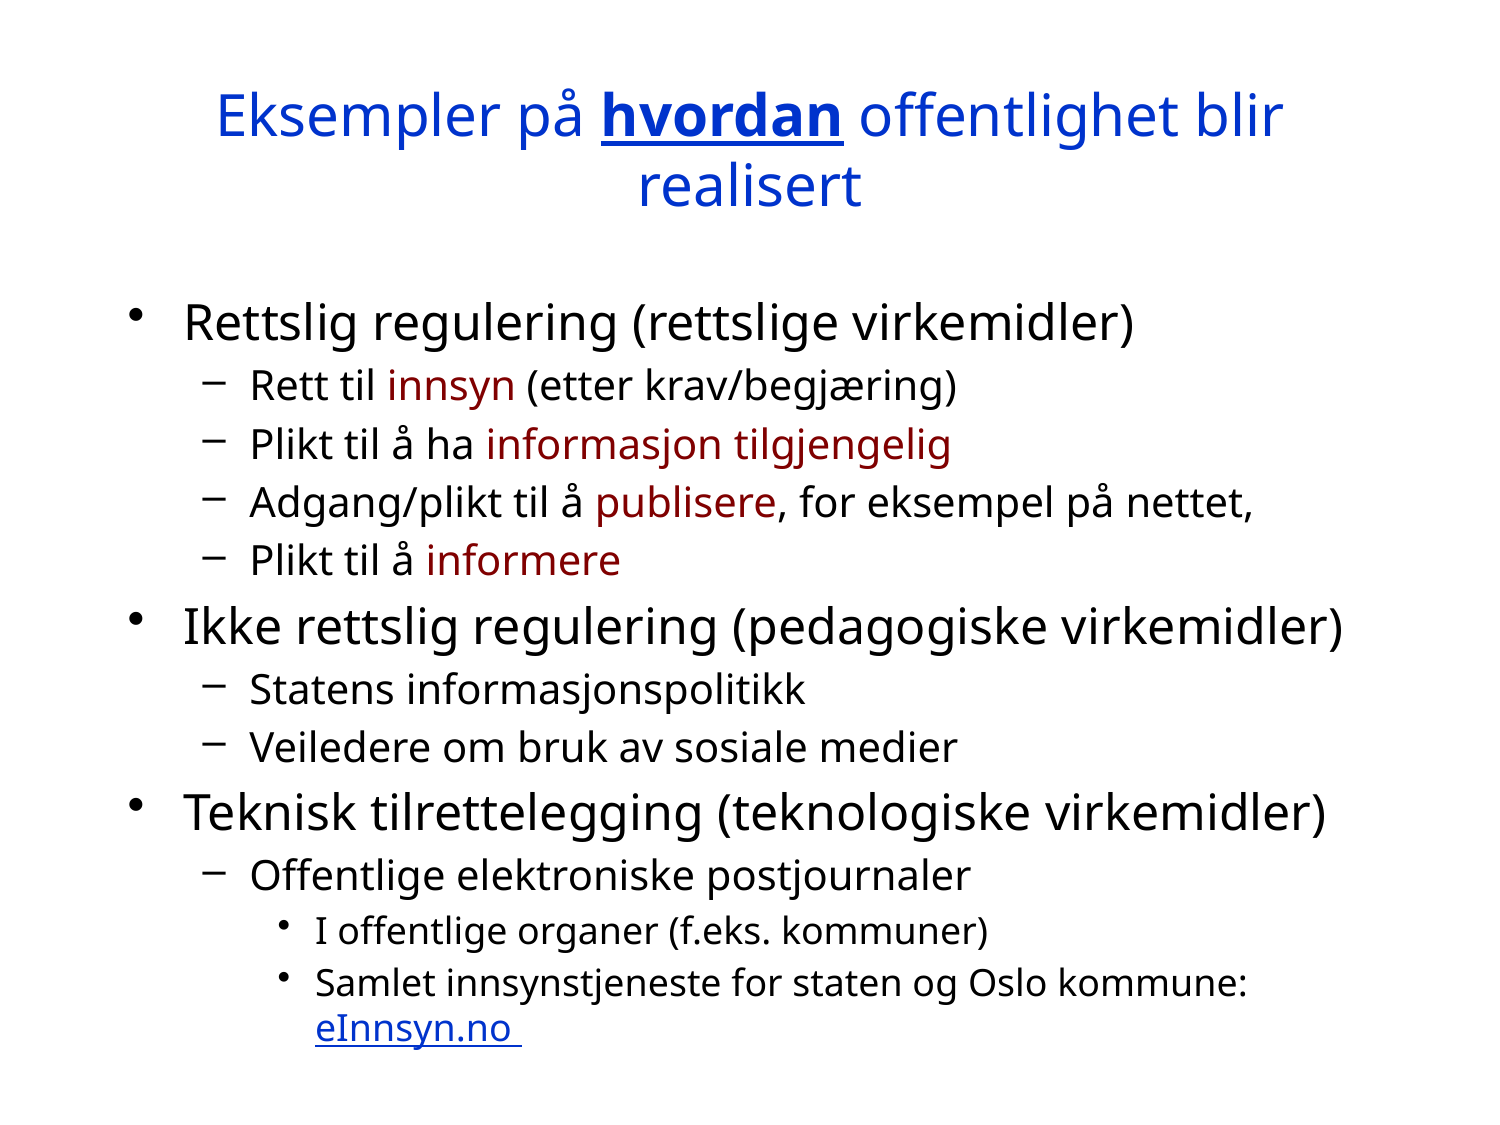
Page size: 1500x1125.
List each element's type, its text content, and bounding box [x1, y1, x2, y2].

title Eksempler på hvordan offentlighet blir realisert [112, 54, 1388, 243]
list Rettslig regulering (rettslige virkemidler) Rett til innsyn (etter krav/begjæring) Plikt til å ha informasjon tilgjengelig Adgang/plikt til å publisere, for eksempel på nettet, Plikt til å informere Ikke rettslig regulering (pedagogiske virkemidler) Statens informasjonspolitikk Veiledere om bruk av sosiale medier Teknisk tilrettelegging (teknologiske virkemidler) Offentlige elektroniske postjournaler I offentlige organer (f.eks. kommuner) Samlet innsynstjeneste for staten og Oslo kommune: eInnsyn.no [112, 283, 1388, 1028]
